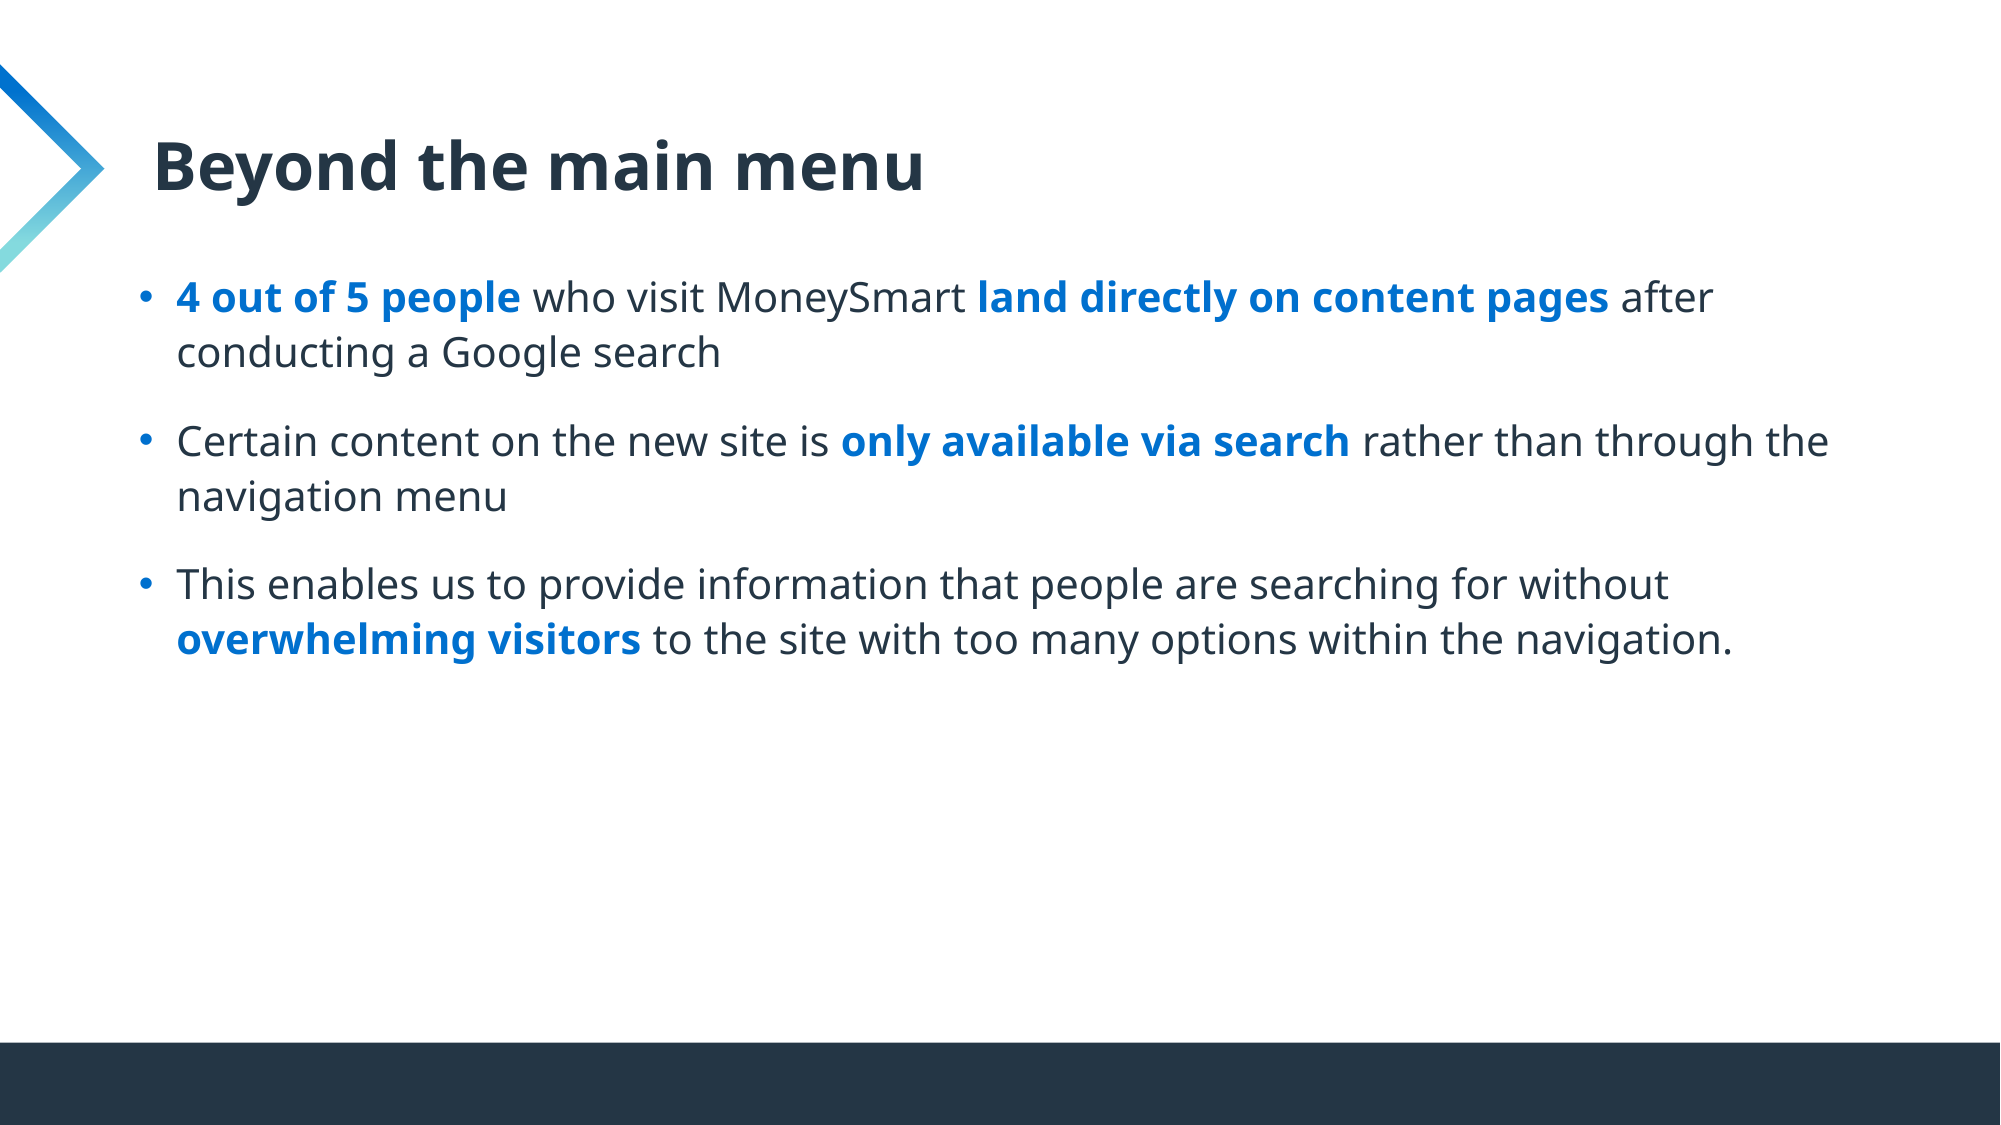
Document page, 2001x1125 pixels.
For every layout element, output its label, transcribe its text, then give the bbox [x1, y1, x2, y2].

picture [0, 64, 105, 273]
title Beyond the main menu [137, 59, 1863, 278]
list 4 out of 5 people who visit MoneySmart land directly on content pages after conducting a Google search Certain content on the new site is only available via search rather than through the navigation menu This enables us to provide information that people are searching for without overwhelming visitors to the site with too many options within the navigation. [124, 258, 1849, 1041]
